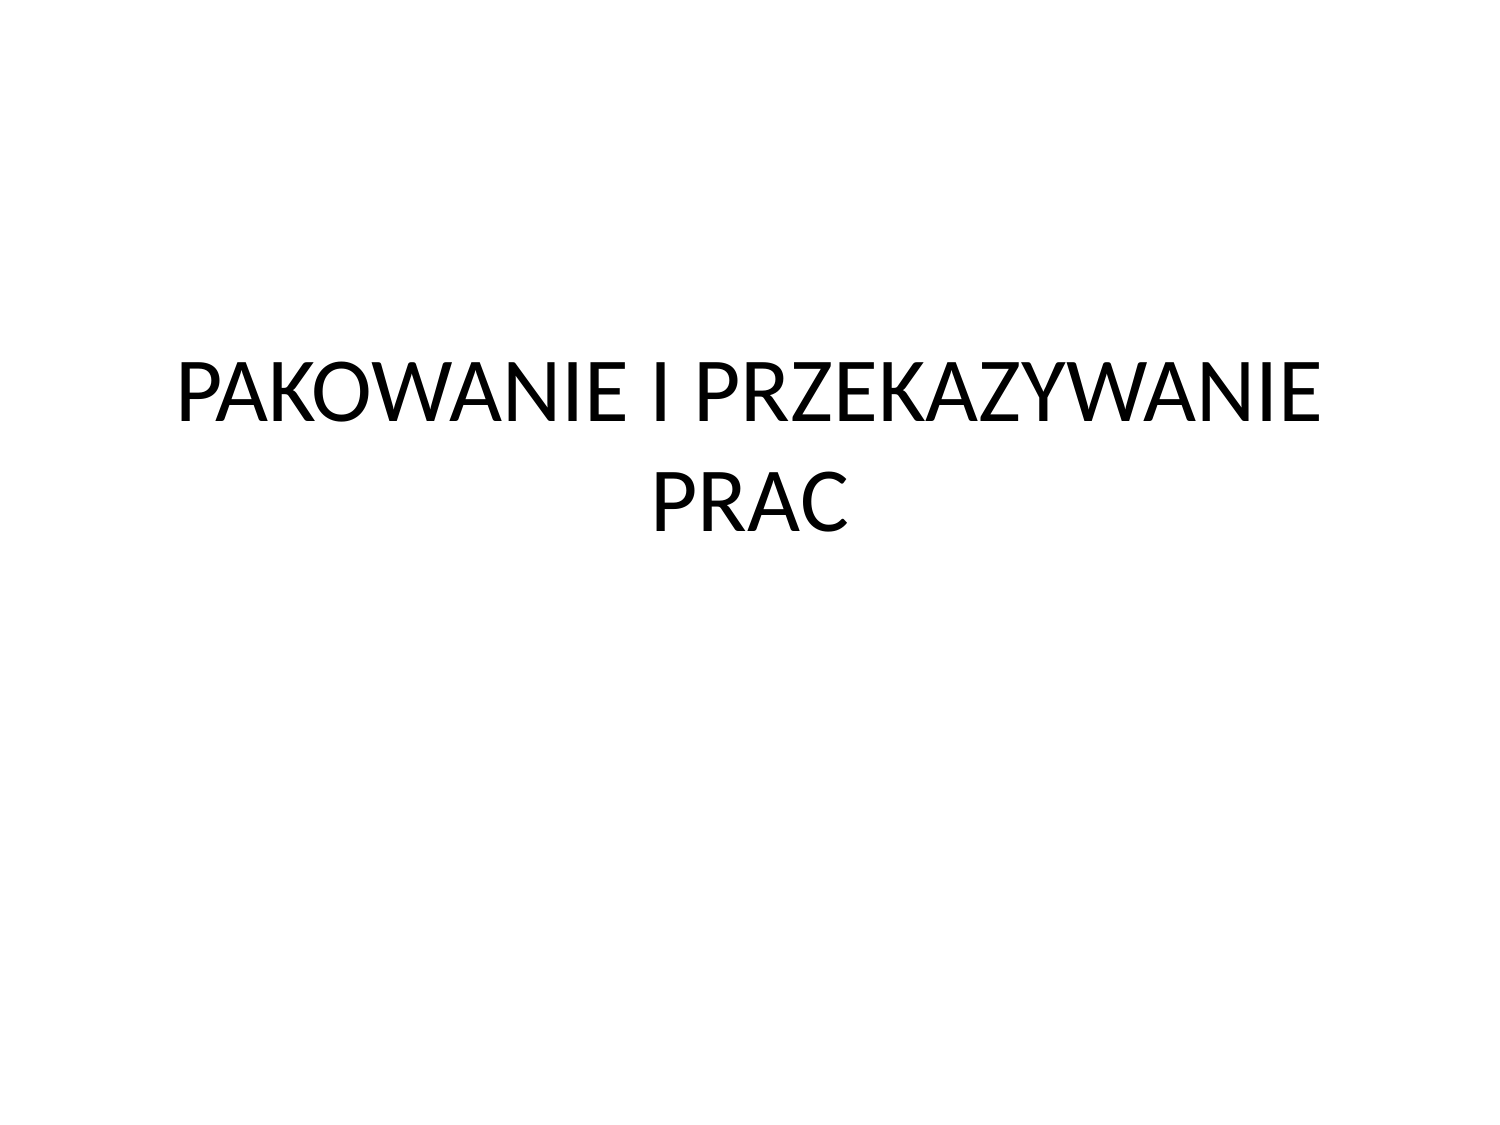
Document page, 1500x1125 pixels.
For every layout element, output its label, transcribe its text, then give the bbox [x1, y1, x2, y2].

title PAKOWANIE I PRZEKAZYWANIE PRAC [75, 45, 1425, 835]
